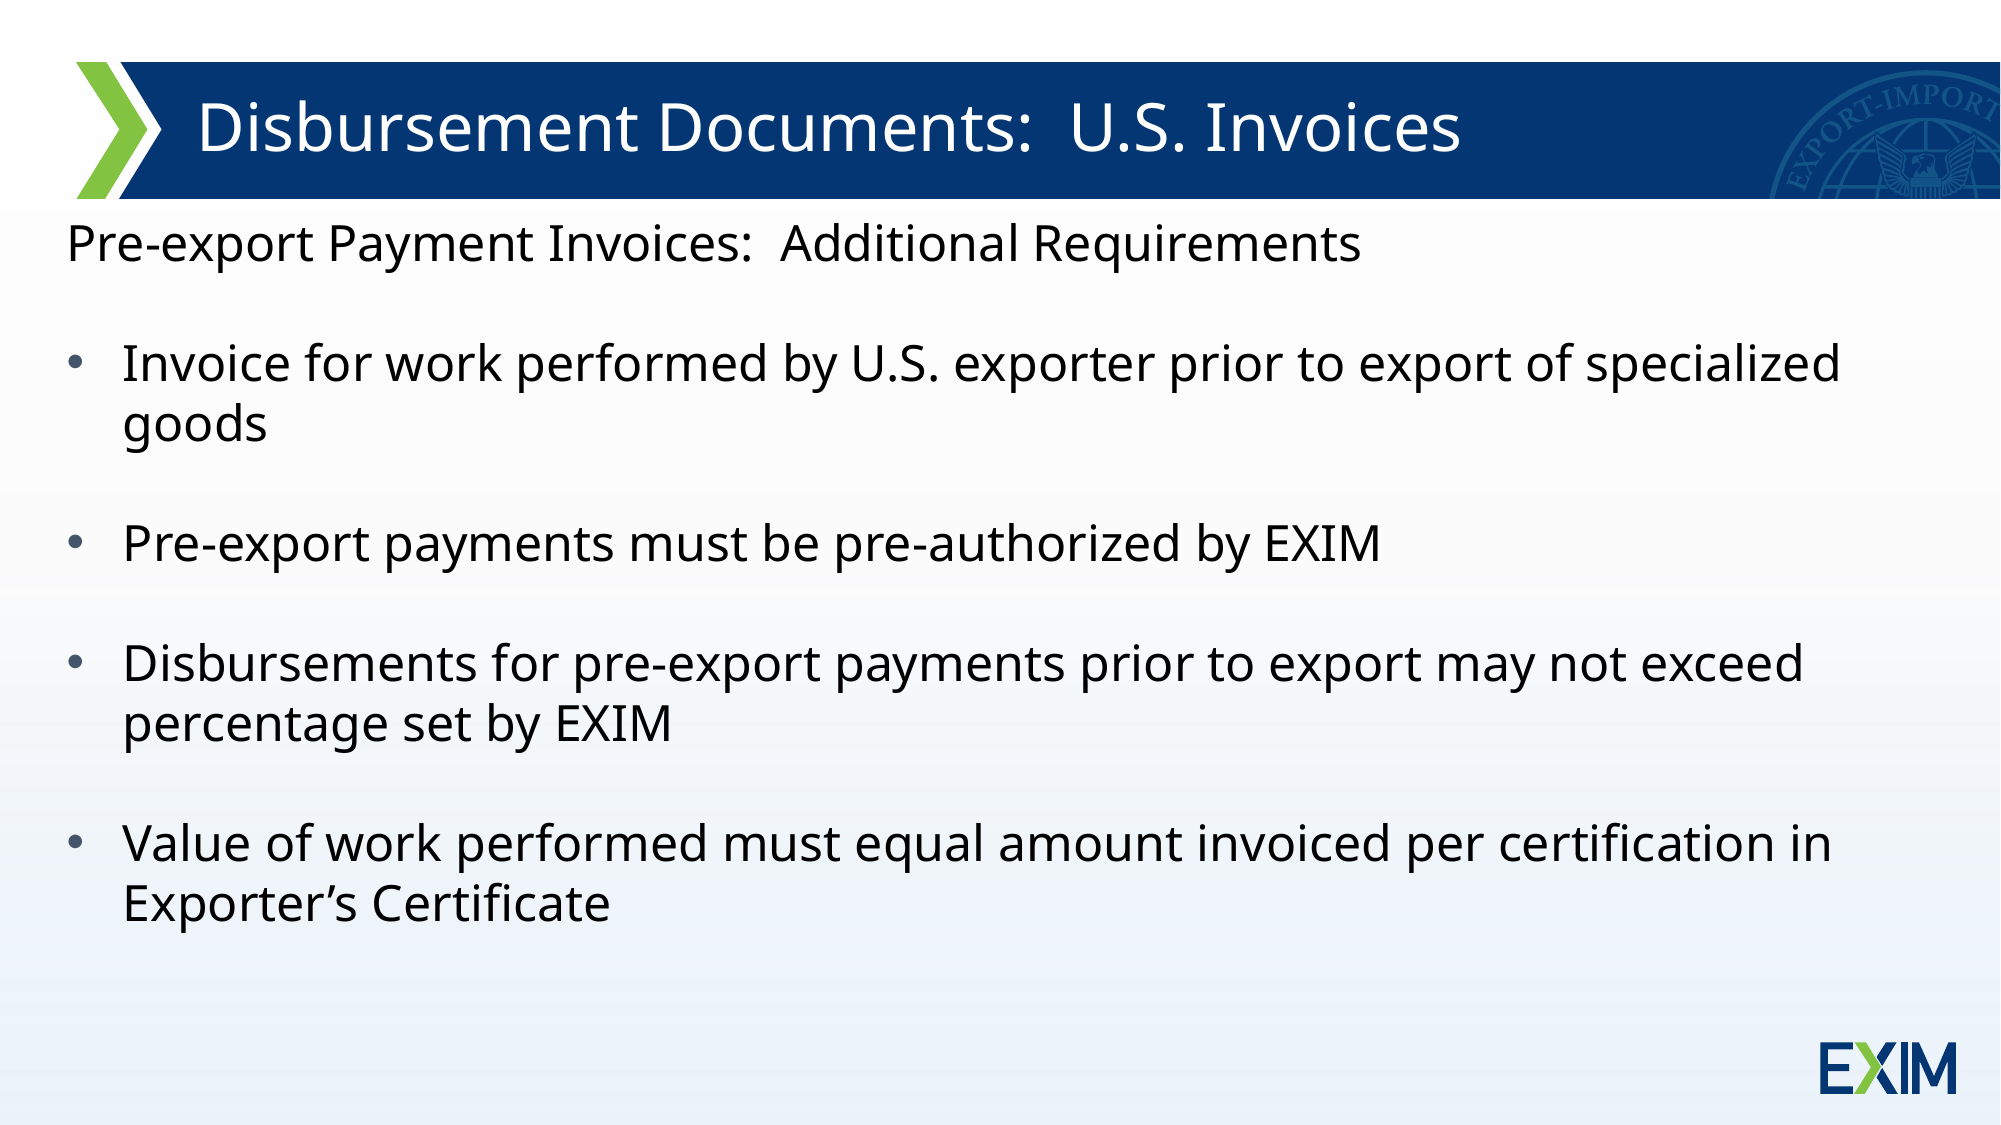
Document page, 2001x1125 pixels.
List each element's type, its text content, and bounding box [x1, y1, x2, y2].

subtitle Disbursement Documents: U.S. Invoices [181, 86, 1597, 198]
picture [0, 0, 2001, 1125]
text_box Pre-export Payment Invoices: Additional Requirements Invoice for work performed by U.S. exporter prior to export of specialized goods Pre-export payments must be pre-authorized by EXIM Disbursements for pre-export payments prior to export may not exceed percentage set by EXIM Value of work performed must equal amount invoiced per certification in Exporter’s Certificate [66, 211, 1941, 932]
